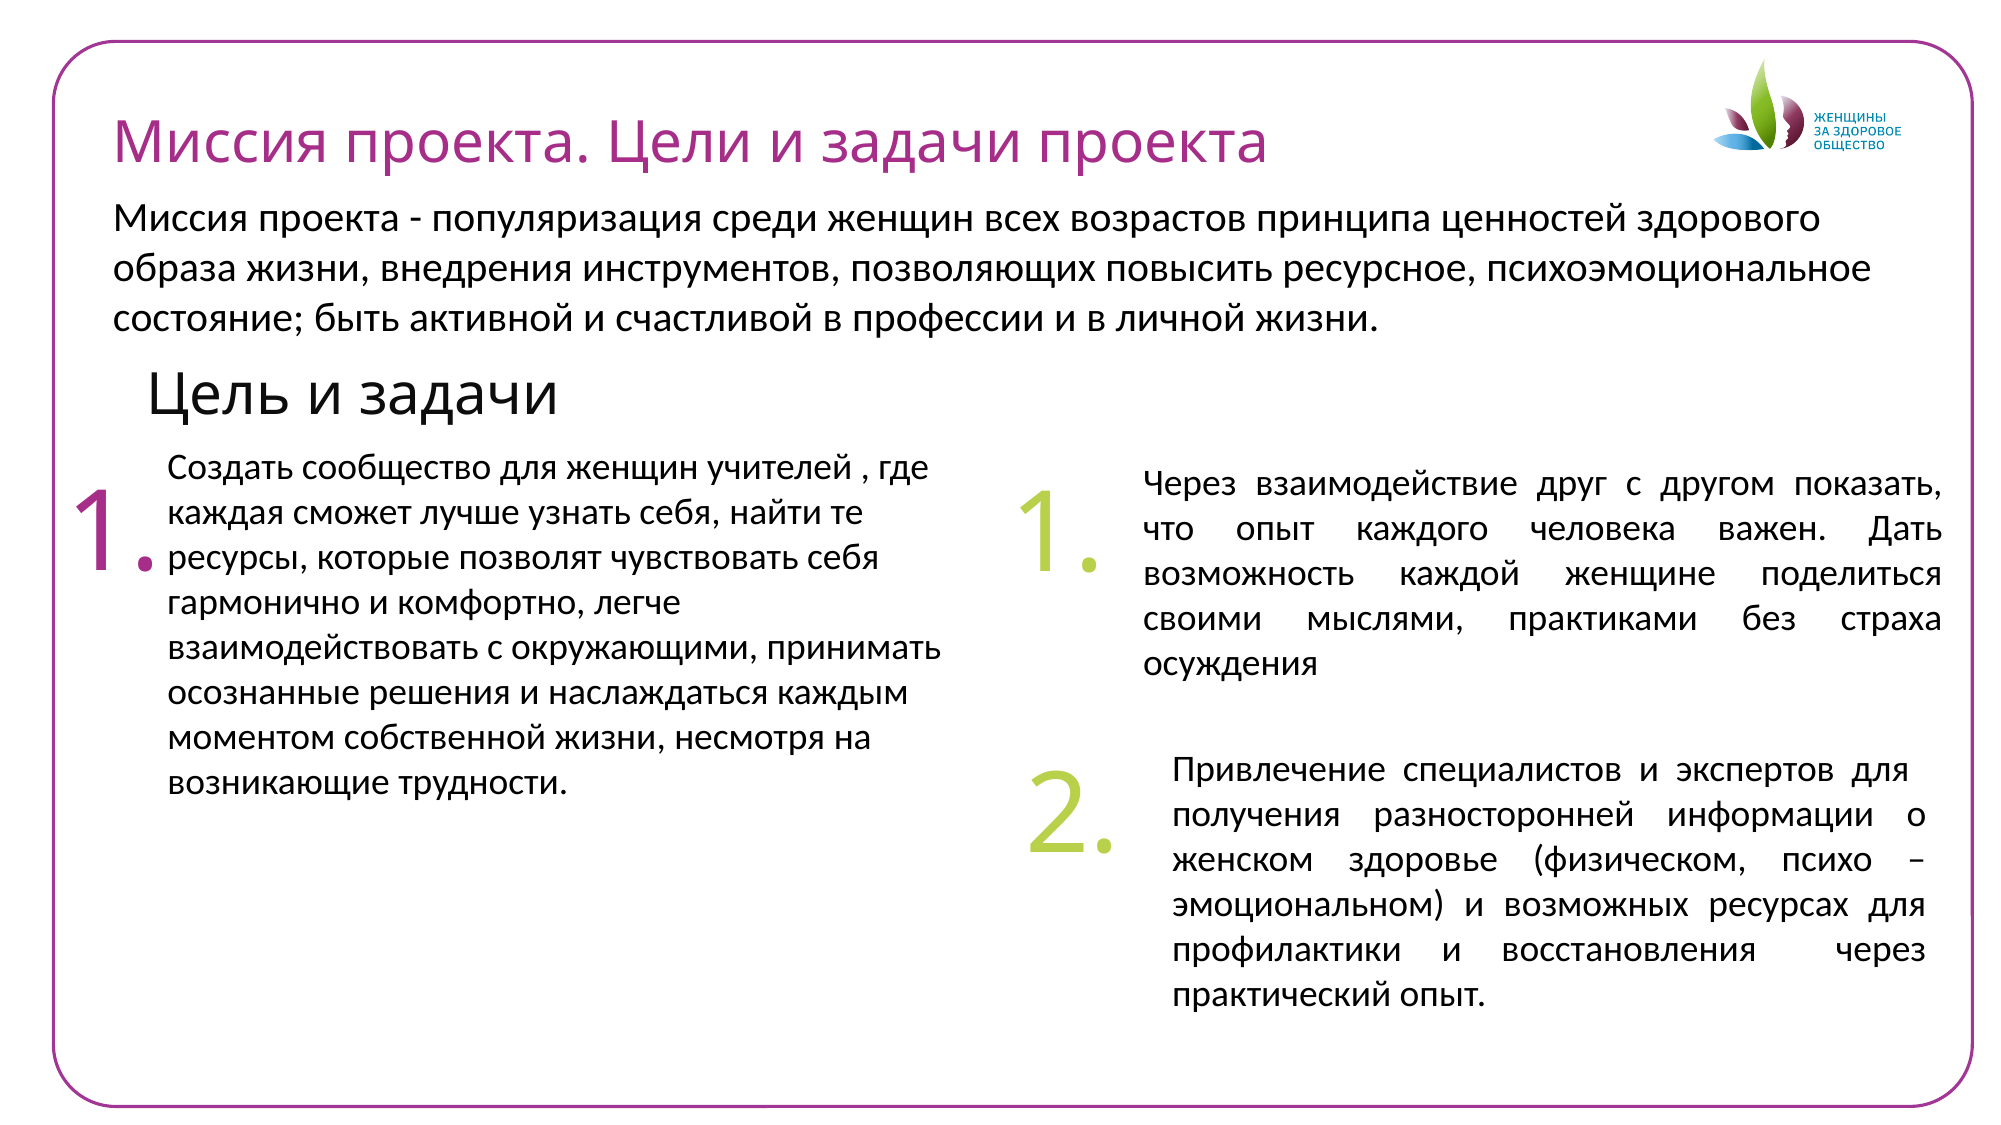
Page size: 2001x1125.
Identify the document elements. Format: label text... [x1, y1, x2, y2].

text_box 1. [51, 450, 152, 601]
text_box Создать сообщество для женщин учителей , где каждая сможет лучше узнать себя, найти те ресурсы, которые позволят чувствовать себя гармонично и комфортно, легче взаимодействовать с окружающими, принимать осознанные решения и наслаждаться каждым моментом собственной жизни, несмотря на возникающие трудности. [152, 434, 992, 810]
text_box 2. [1010, 732, 1135, 883]
text_box Через взаимодействие друг с другом показать, что опыт каждого человека важен. Дать возможность каждой женщине поделиться своими мыслями, практиками без страха осуждения [1128, 450, 1958, 691]
text_box Цель и задачи [132, 349, 576, 434]
text_box Миссия проекта - популяризация среди женщин всех возрастов принципа ценностей здорового образа жизни, внедрения инструментов, позволяющих повысить ресурсное, психоэмоциональное состояние; быть активной и счастливой в профессии и в личной жизни. [98, 182, 1916, 348]
text_box [52, 40, 1974, 1108]
text_box 1. [995, 451, 1120, 602]
picture [1710, 54, 1904, 156]
text_box Миссия проекта. Цели и задачи проекта [98, 96, 1284, 182]
text_box Привлечение специалистов и экспертов для получения разносторонней информации о женском здоровье (физическом, психо – эмоциональном) и возможных ресурсах для профилактики и восстановления через практический опыт. [1157, 736, 1942, 1022]
